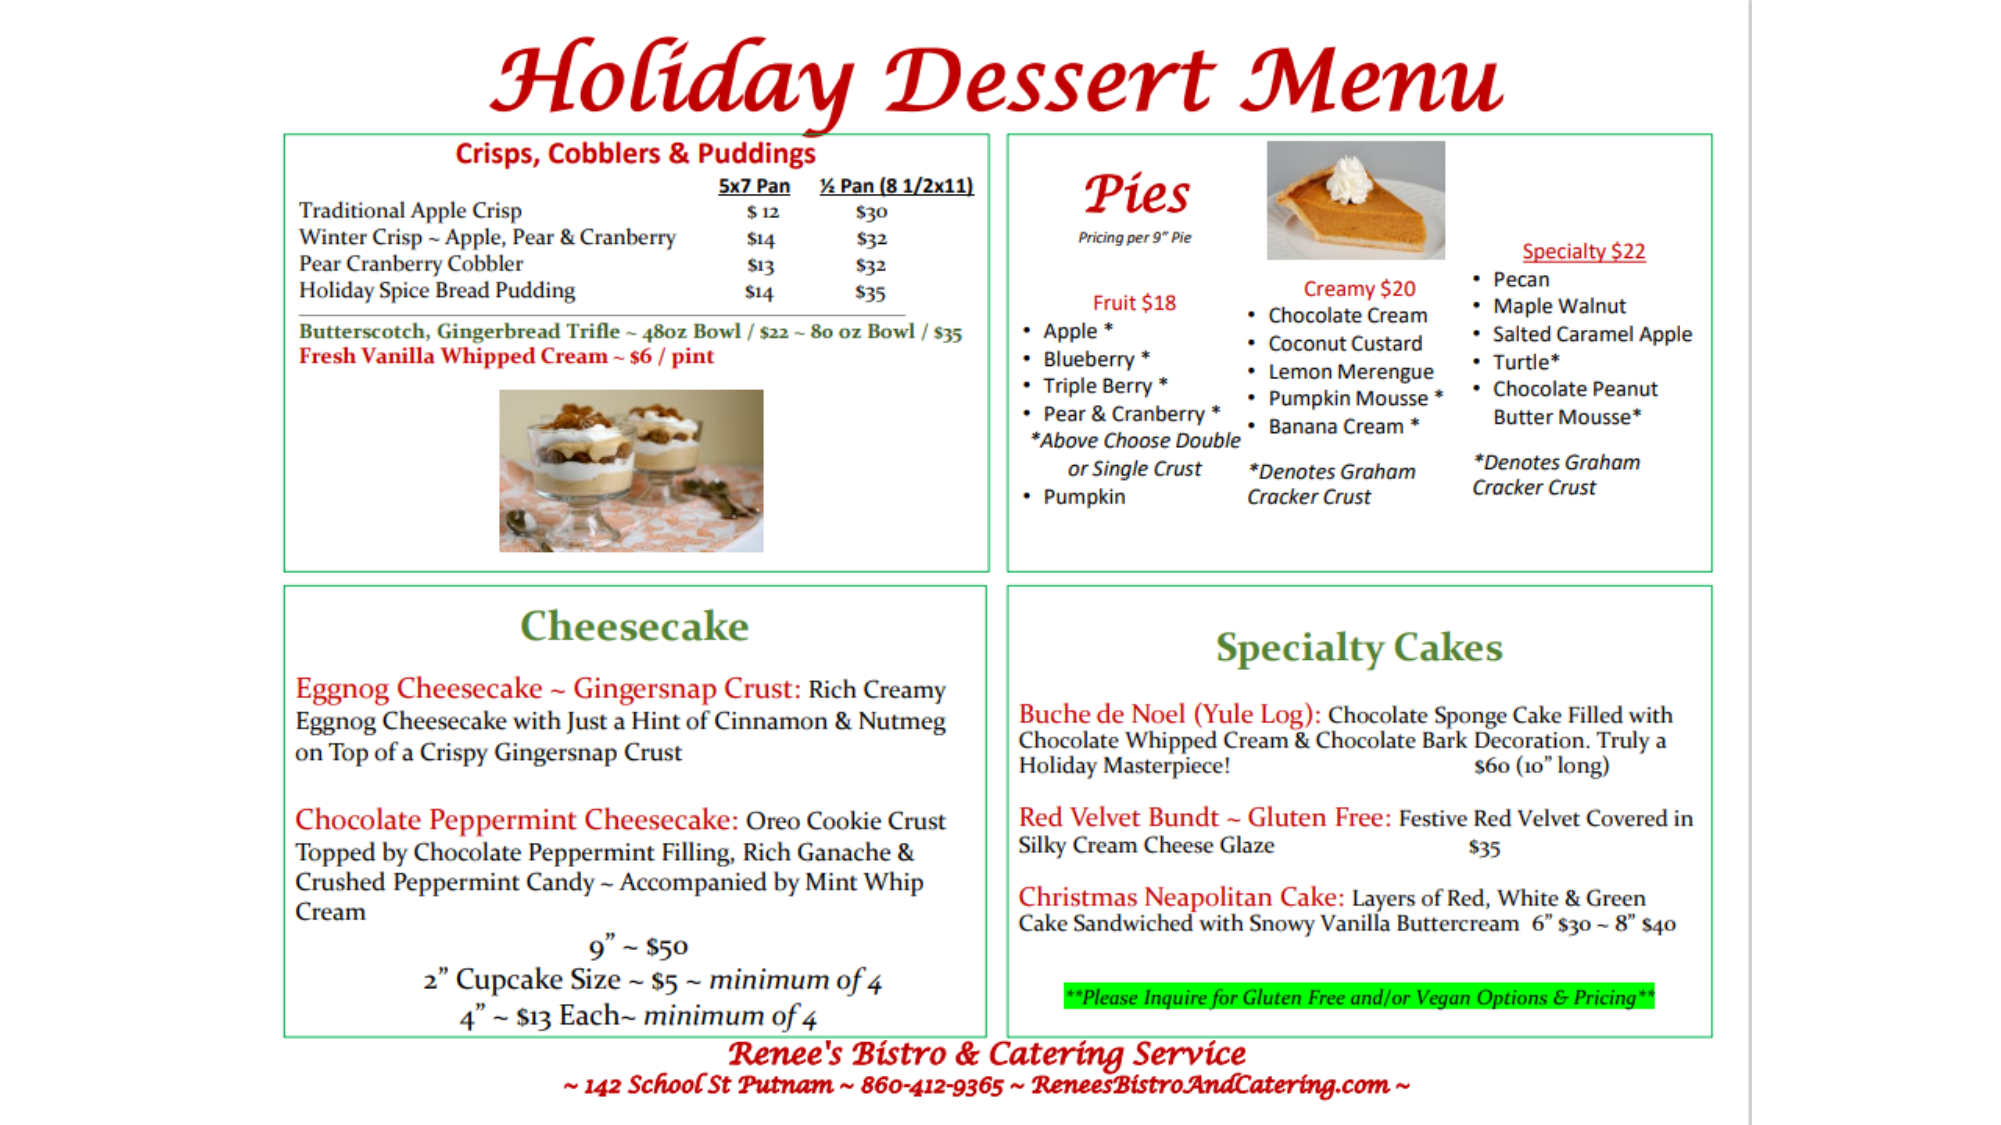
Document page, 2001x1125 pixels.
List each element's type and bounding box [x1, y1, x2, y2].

picture [248, 0, 1752, 1125]
